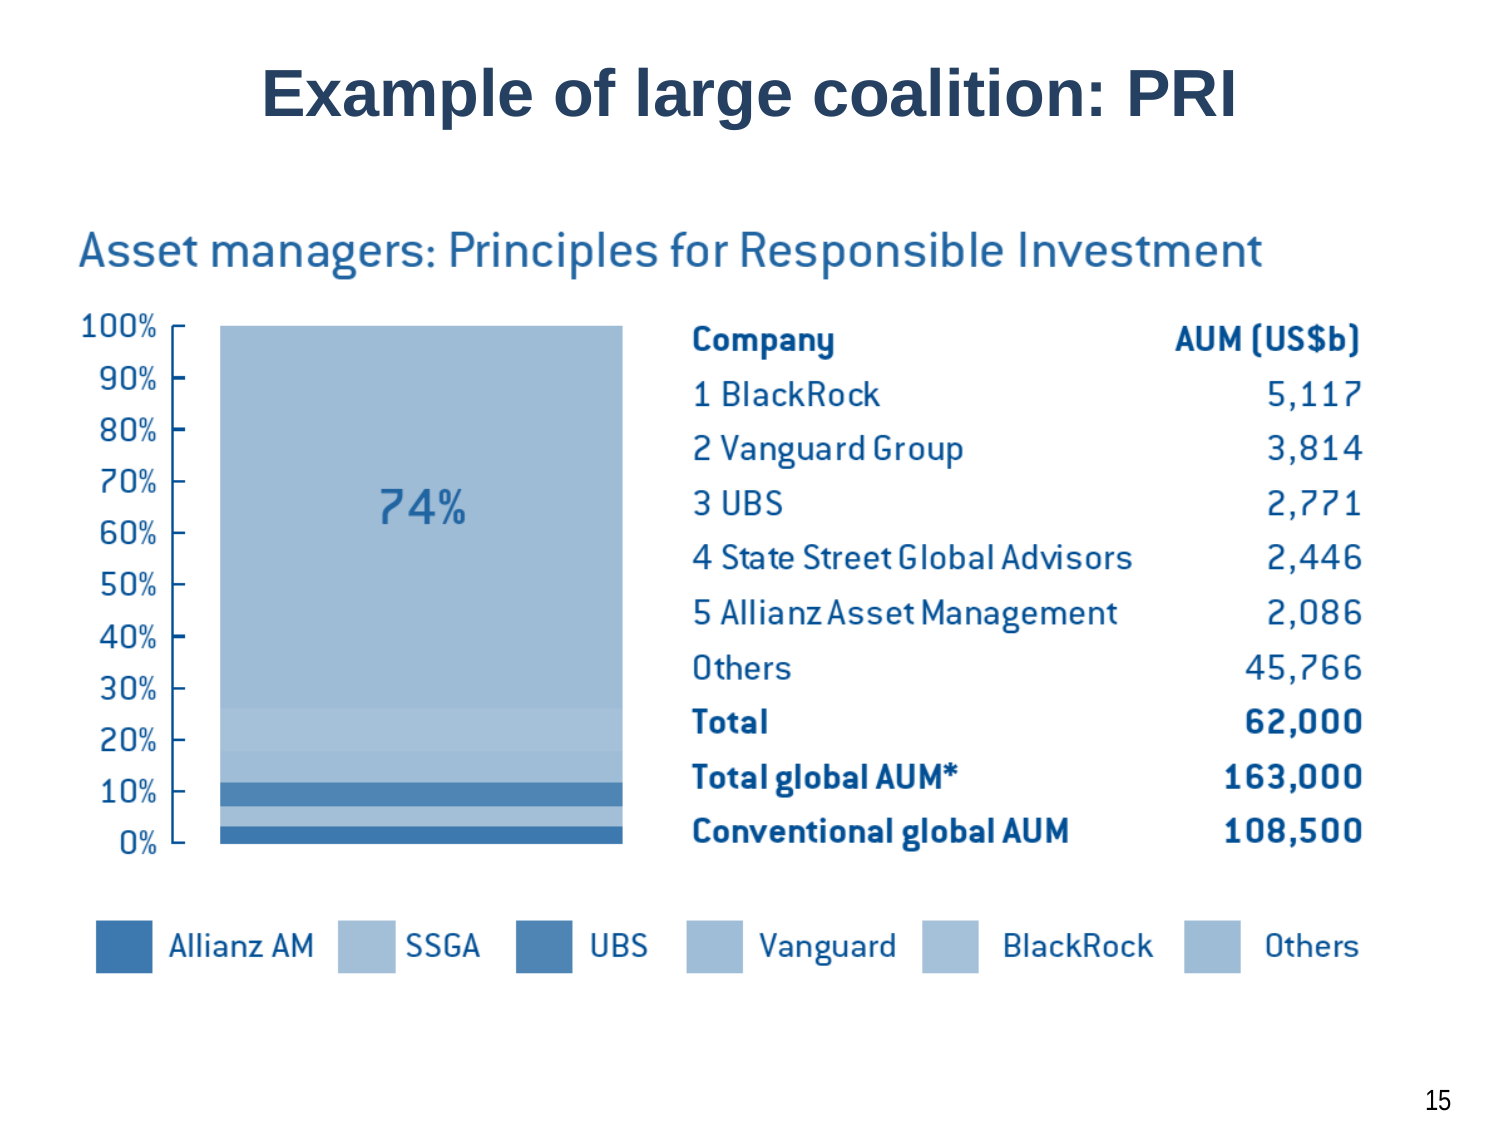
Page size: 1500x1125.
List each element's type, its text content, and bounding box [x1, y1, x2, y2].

slide_number 15 [1116, 1063, 1467, 1124]
picture [41, 207, 1459, 1011]
text_box Example of large coalition: PRI [41, 42, 1459, 149]
